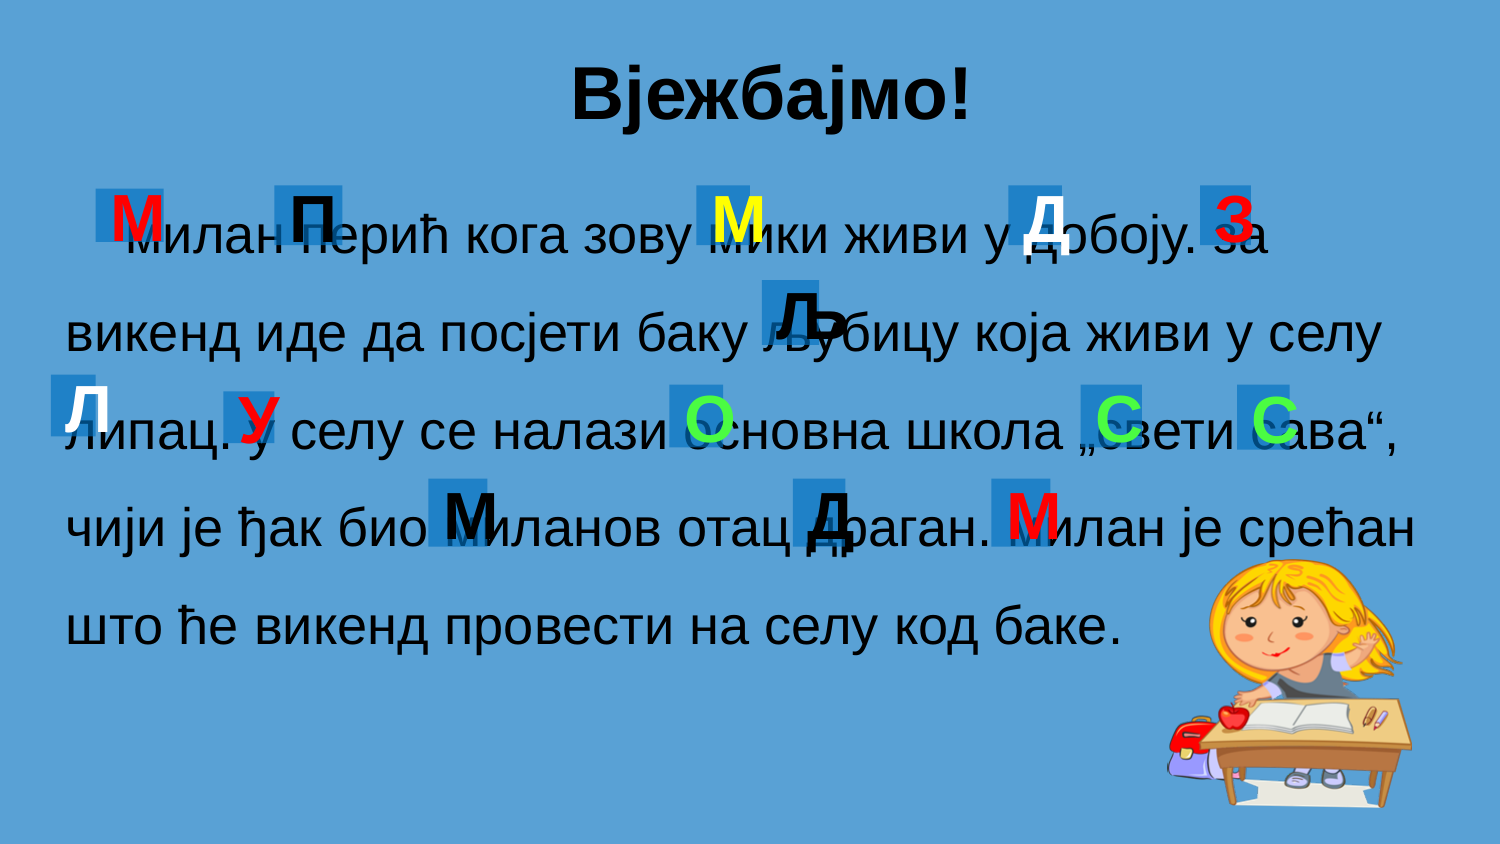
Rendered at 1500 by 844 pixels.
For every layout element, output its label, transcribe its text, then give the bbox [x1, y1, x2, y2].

text_box С [1079, 383, 1144, 449]
picture [1167, 559, 1412, 809]
text_box Д [1006, 183, 1064, 247]
text_box З [1198, 183, 1253, 247]
title Вјежбајмо! [481, 19, 1062, 159]
text_box М [989, 477, 1052, 549]
text_box У [221, 389, 276, 445]
list милан перић кога зову мики живи у добоју. за викенд иде да посјети баку љубицу која живи у селу липац. у селу се налази основна школа „свети сава“, чији је ђак био миланов отац драган. милан је срећан што ће викенд провести на селу код баке. [50, 159, 1450, 798]
text_box Л [49, 372, 98, 439]
text_box М [694, 183, 752, 247]
text_box М [93, 186, 166, 244]
text_box С [1235, 383, 1292, 452]
text_box О [667, 383, 725, 449]
text_box М [426, 477, 490, 549]
text_box Љ [760, 278, 821, 347]
text_box Д [791, 477, 848, 549]
text_box П [272, 183, 345, 247]
